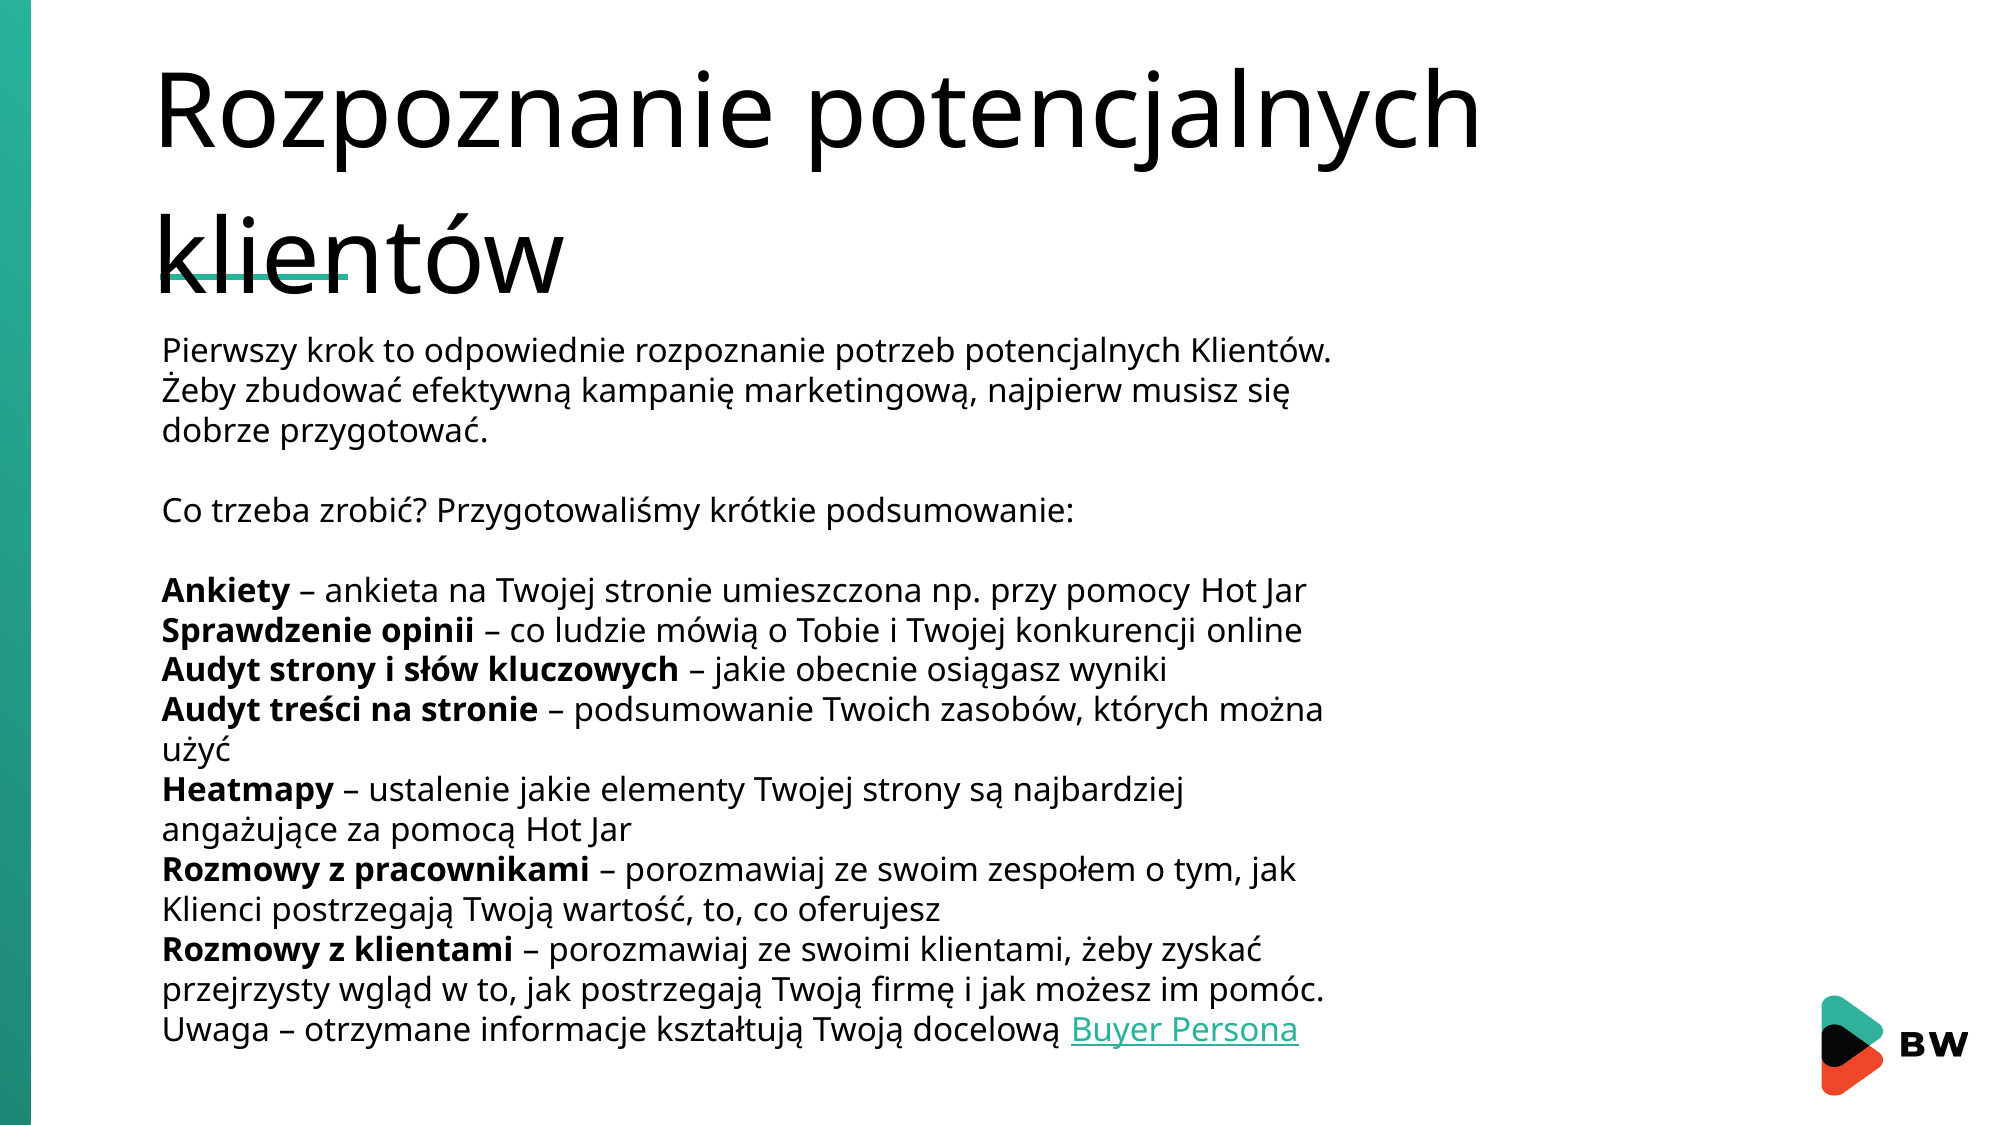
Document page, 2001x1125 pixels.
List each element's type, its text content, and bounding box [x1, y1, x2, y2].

title Rozpoznanie potencjalnych klientów [137, 59, 1863, 278]
text_box Pierwszy krok to odpowiednie rozpoznanie potrzeb potencjalnych Klientów. Żeby zbudować efektywną kampanię marketingową, najpierw musisz się dobrze przygotować. Co trzeba zrobić? Przygotowaliśmy krótkie podsumowanie: Ankiety – ankieta na Twojej stronie umieszczona np. przy pomocy Hot Jar Sprawdzenie opinii – co ludzie mówią o Tobie i Twojej konkurencji online Audyt strony i słów kluczowych – jakie obecnie osiągasz wyniki Audyt treści na stronie – podsumowanie Twoich zasobów, których można użyć Heatmapy – ustalenie jakie elementy Twojej strony są najbardziej angażujące za pomocą Hot Jar Rozmowy z pracownikami – porozmawiaj ze swoim zespołem o tym, jak Klienci postrzegają Twoją wartość, to, co oferujesz Rozmowy z klientami – porozmawiaj ze swoimi klientami, żeby zyskać przejrzysty wgląd w to, jak postrzegają Twoją firmę i jak możesz im pomóc. Uwaga – otrzymane informacje kształtują Twoją docelową Buyer Persona [146, 314, 1386, 1093]
picture [1821, 995, 1969, 1096]
